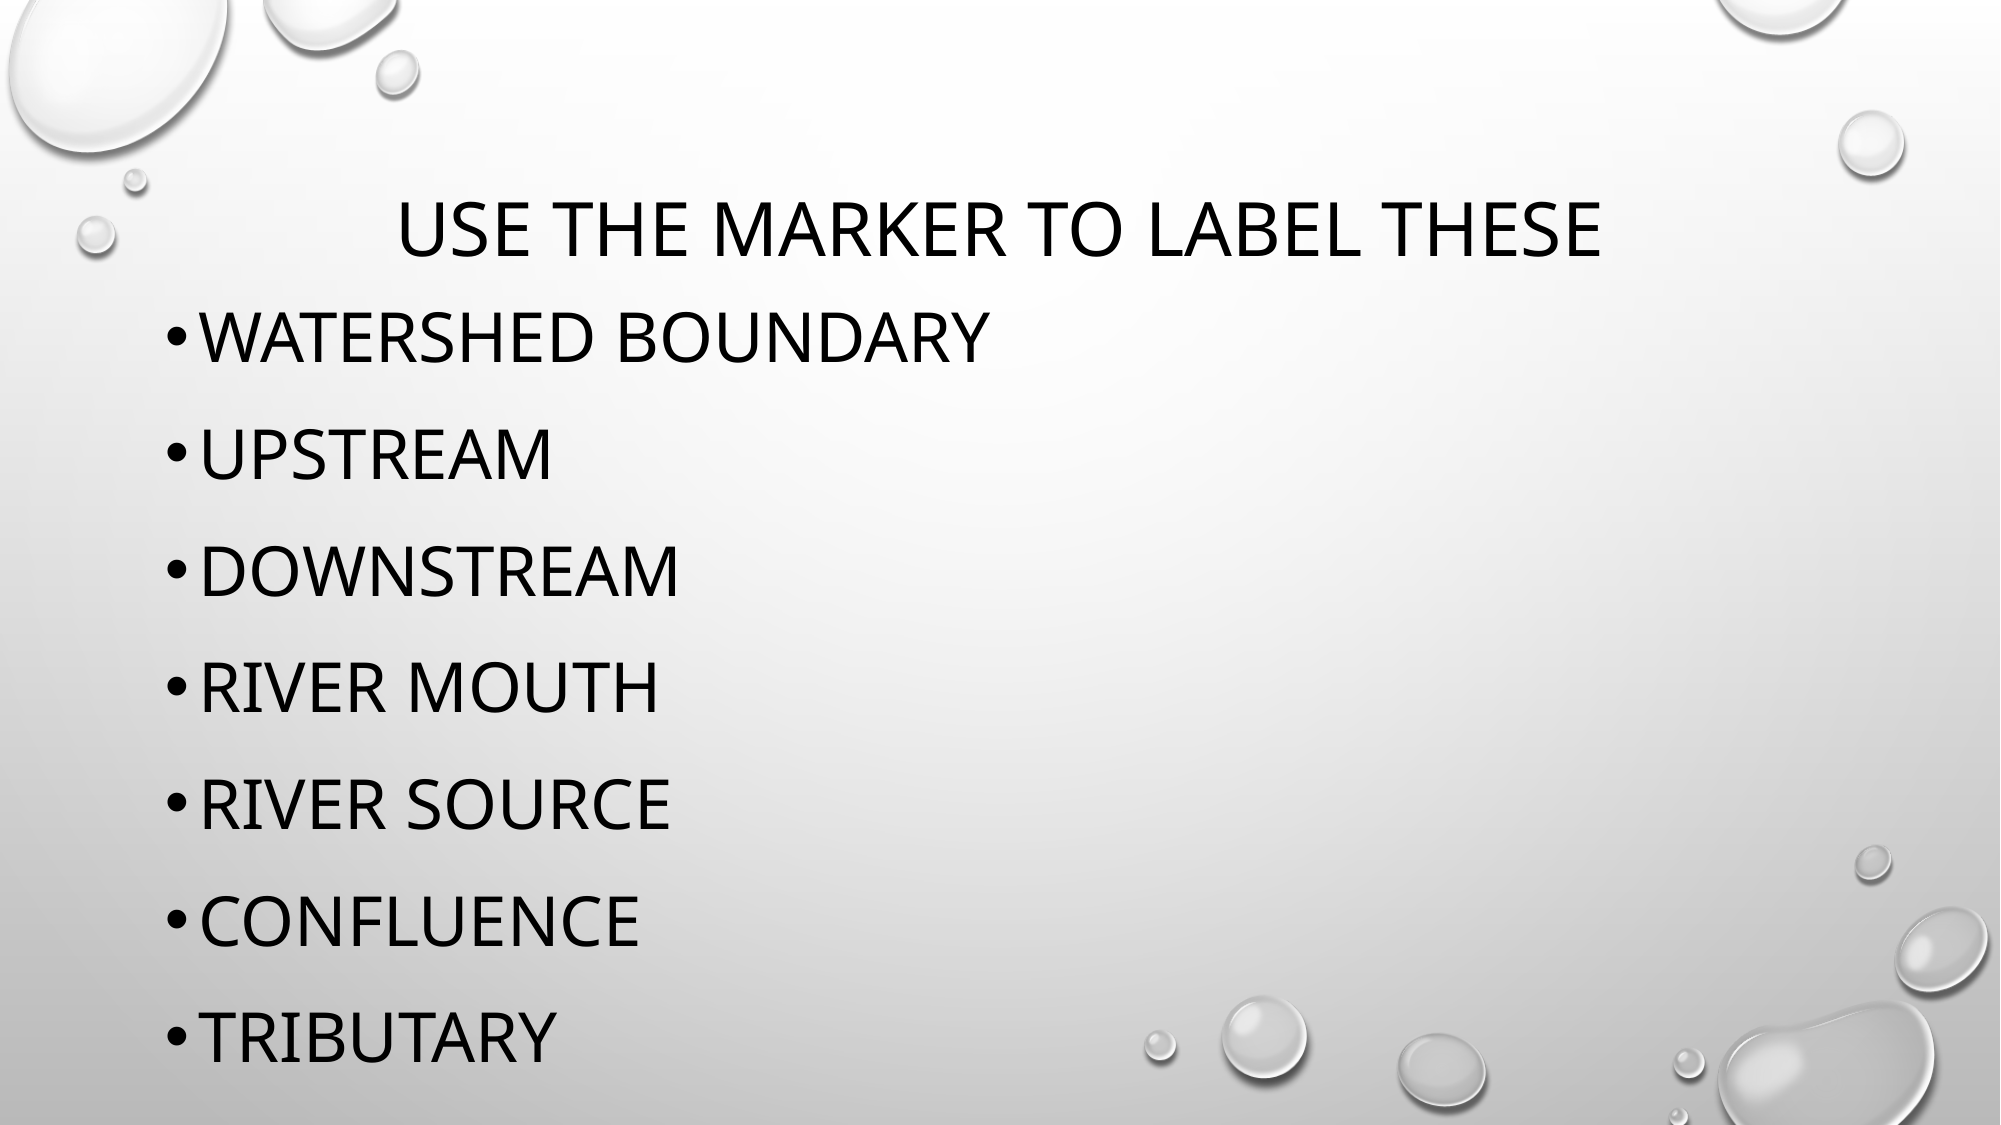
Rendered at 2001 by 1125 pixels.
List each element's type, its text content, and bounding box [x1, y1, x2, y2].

list Watershed boundary Upstream Downstream River mouth River source Confluence tributary [149, 269, 1850, 1092]
picture [0, 0, 2000, 1125]
title Use the marker to label these [149, 101, 1851, 364]
